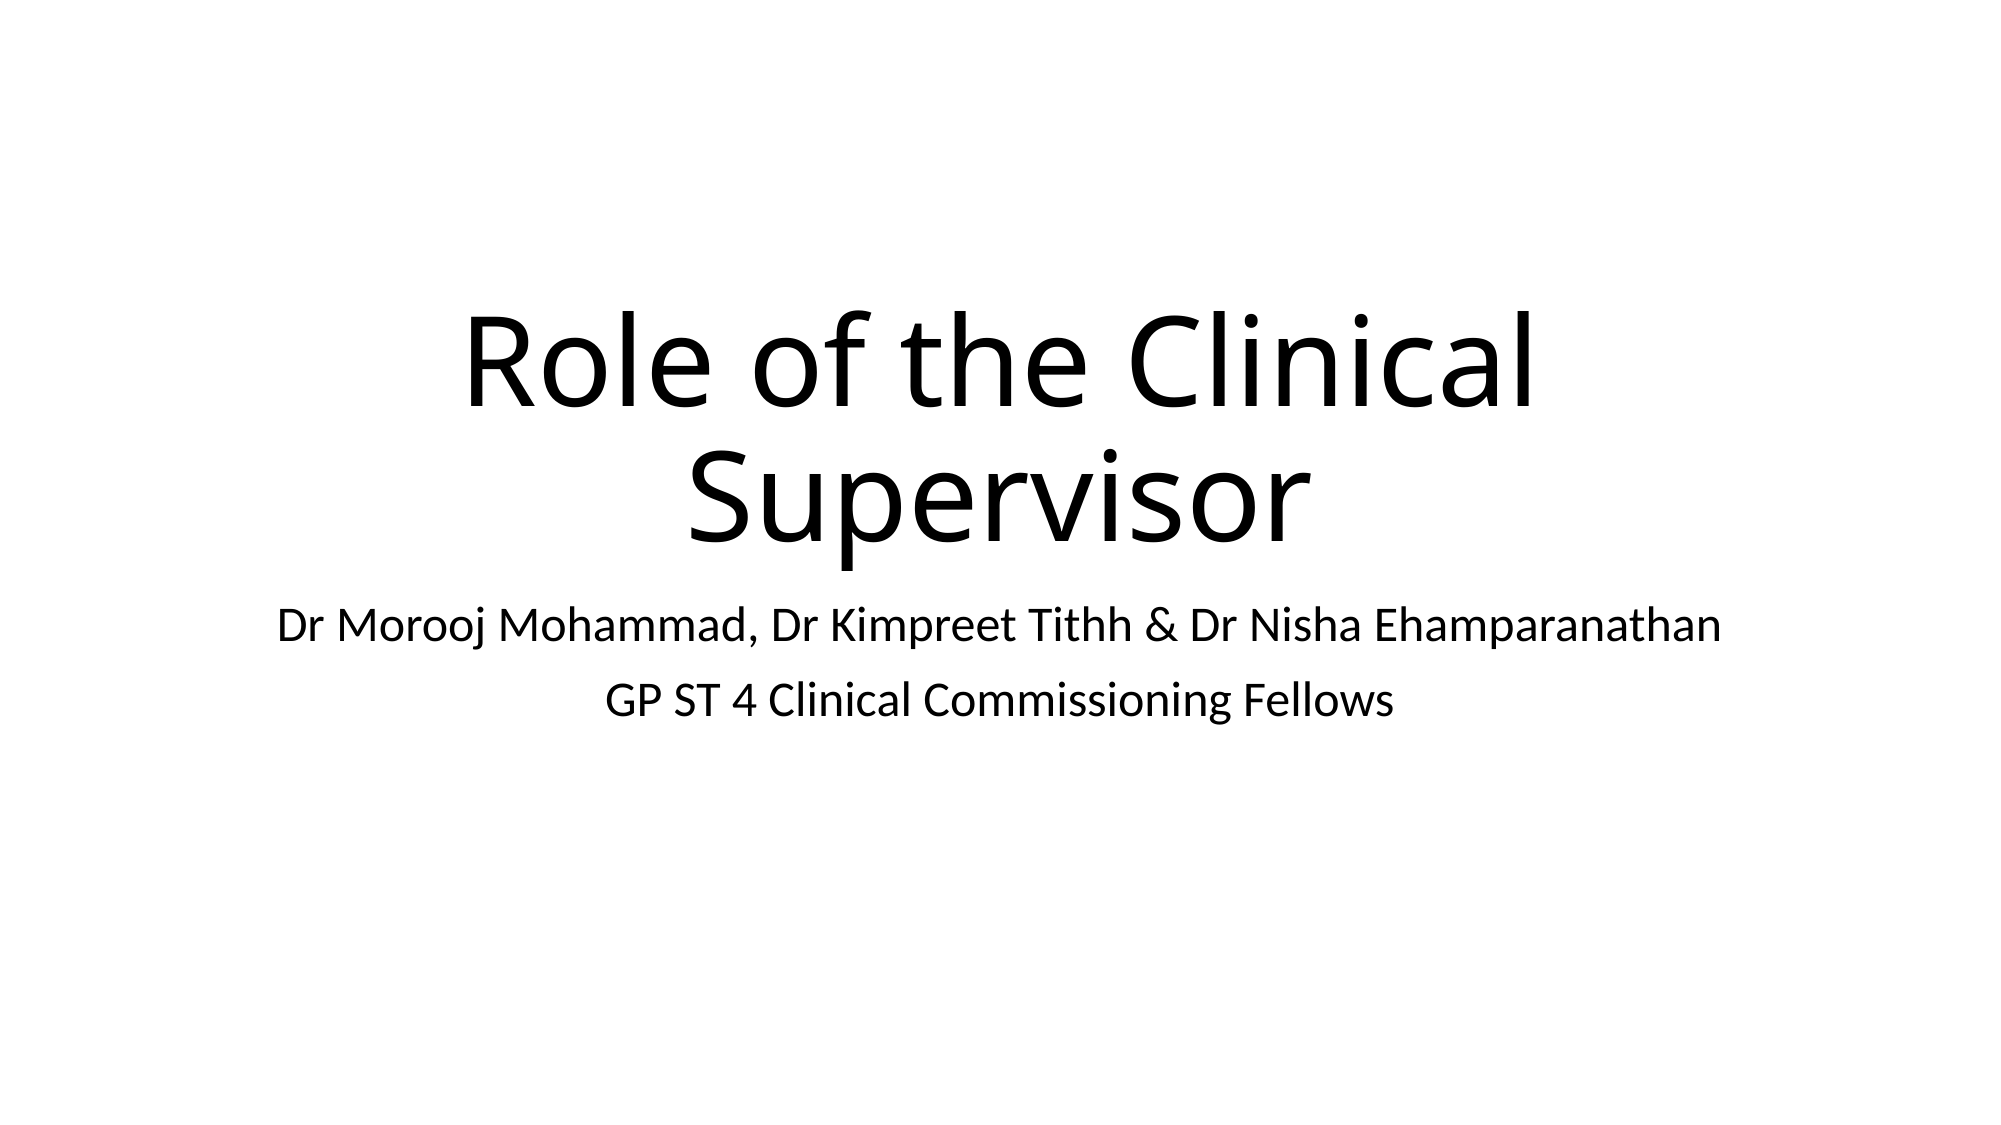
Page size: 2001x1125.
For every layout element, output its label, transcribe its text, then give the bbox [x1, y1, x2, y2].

subtitle Dr Morooj Mohammad, Dr Kimpreet Tithh & Dr Nisha Ehamparanathan GP ST 4 Clinical Commissioning Fellows [249, 590, 1750, 863]
title Role of the Clinical Supervisor [249, 184, 1750, 576]
